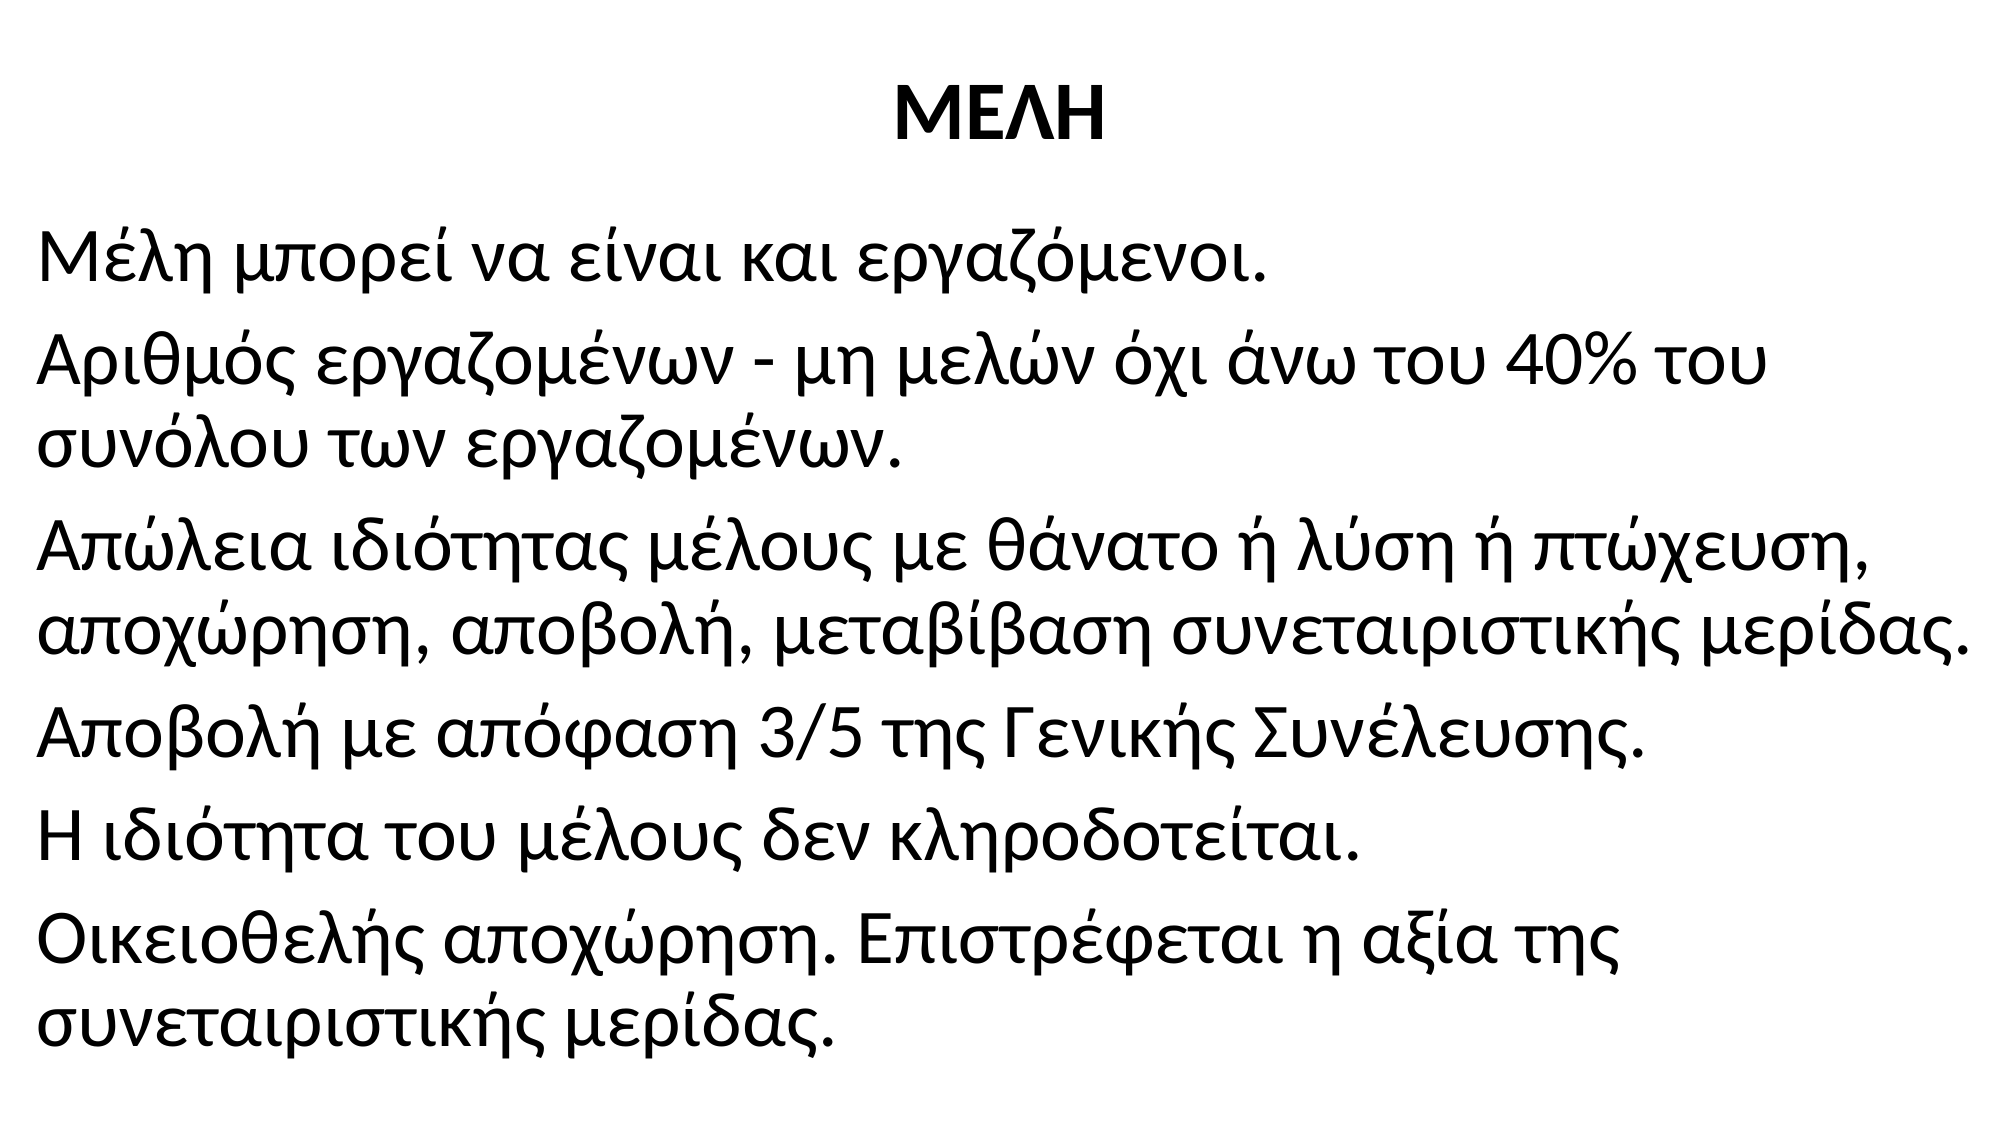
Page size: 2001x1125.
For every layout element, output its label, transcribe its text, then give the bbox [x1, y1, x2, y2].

title ΜΕΛΗ [137, 59, 1863, 165]
list Μέλη μπορεί να είναι και εργαζόμενοι. Αριθμός εργαζομένων - μη μελών όχι άνω του 40% του συνόλου των εργαζομένων. Απώλεια ιδιότητας μέλους με θάνατο ή λύση ή πτώχευση, αποχώρηση, αποβολή, μεταβίβαση συνεταιριστικής μερίδας. Αποβολή με απόφαση 3/5 της Γενικής Συνέλευσης. Η ιδιότητα του μέλους δεν κληροδοτείται. Οικειοθελής αποχώρηση. Επιστρέφεται η αξία της συνεταιριστικής μερίδας. [21, 206, 2000, 1095]
